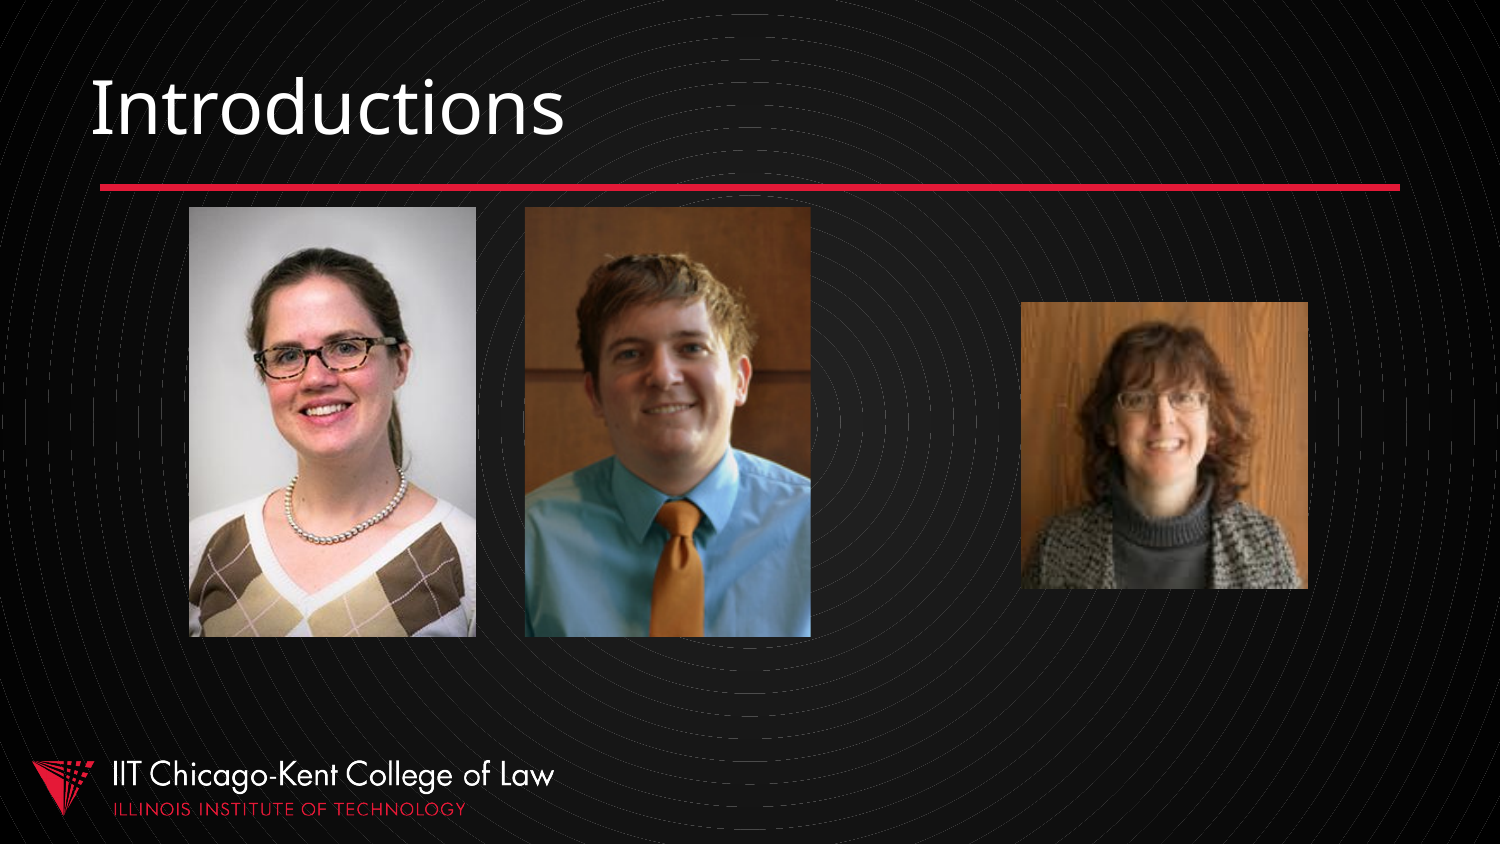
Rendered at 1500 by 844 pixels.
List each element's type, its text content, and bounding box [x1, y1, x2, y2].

picture [1020, 302, 1308, 589]
picture [189, 207, 476, 637]
title Introductions [75, 33, 1425, 175]
picture [32, 760, 554, 816]
picture [524, 207, 811, 637]
